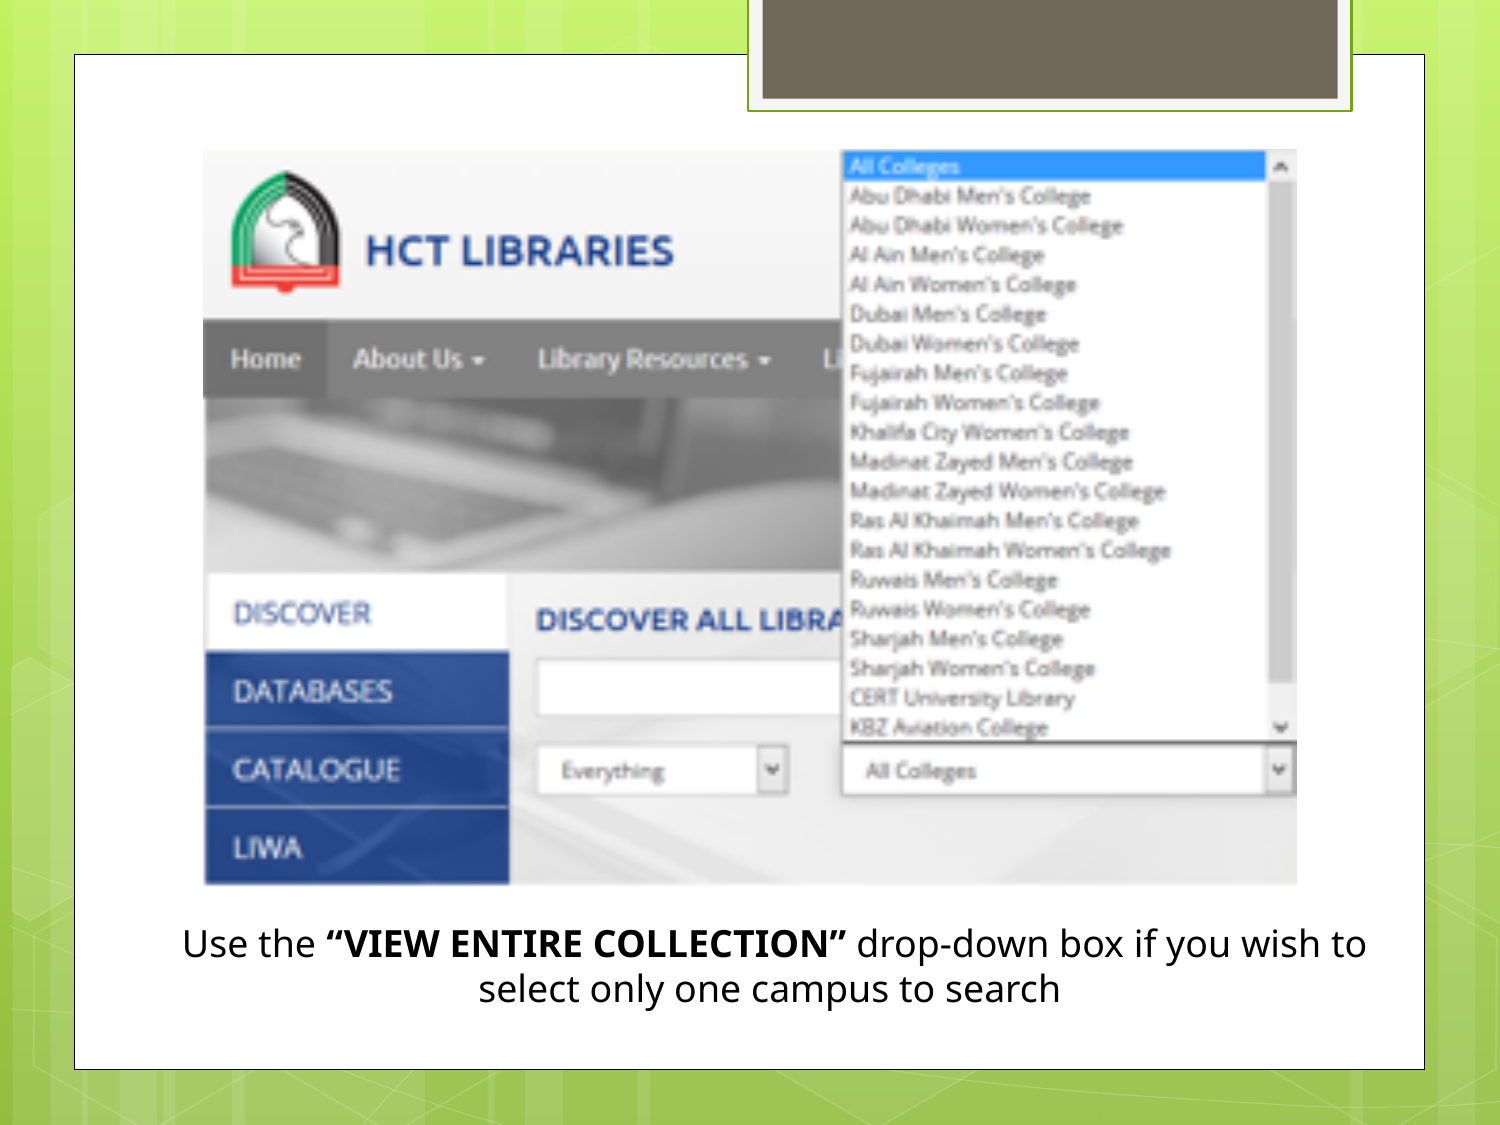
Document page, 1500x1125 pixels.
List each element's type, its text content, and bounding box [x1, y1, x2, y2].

text_box Use the “VIEW ENTIRE COLLECTION” drop-down box if you wish to select only one campus to search [137, 912, 1413, 1018]
picture [203, 149, 1297, 895]
